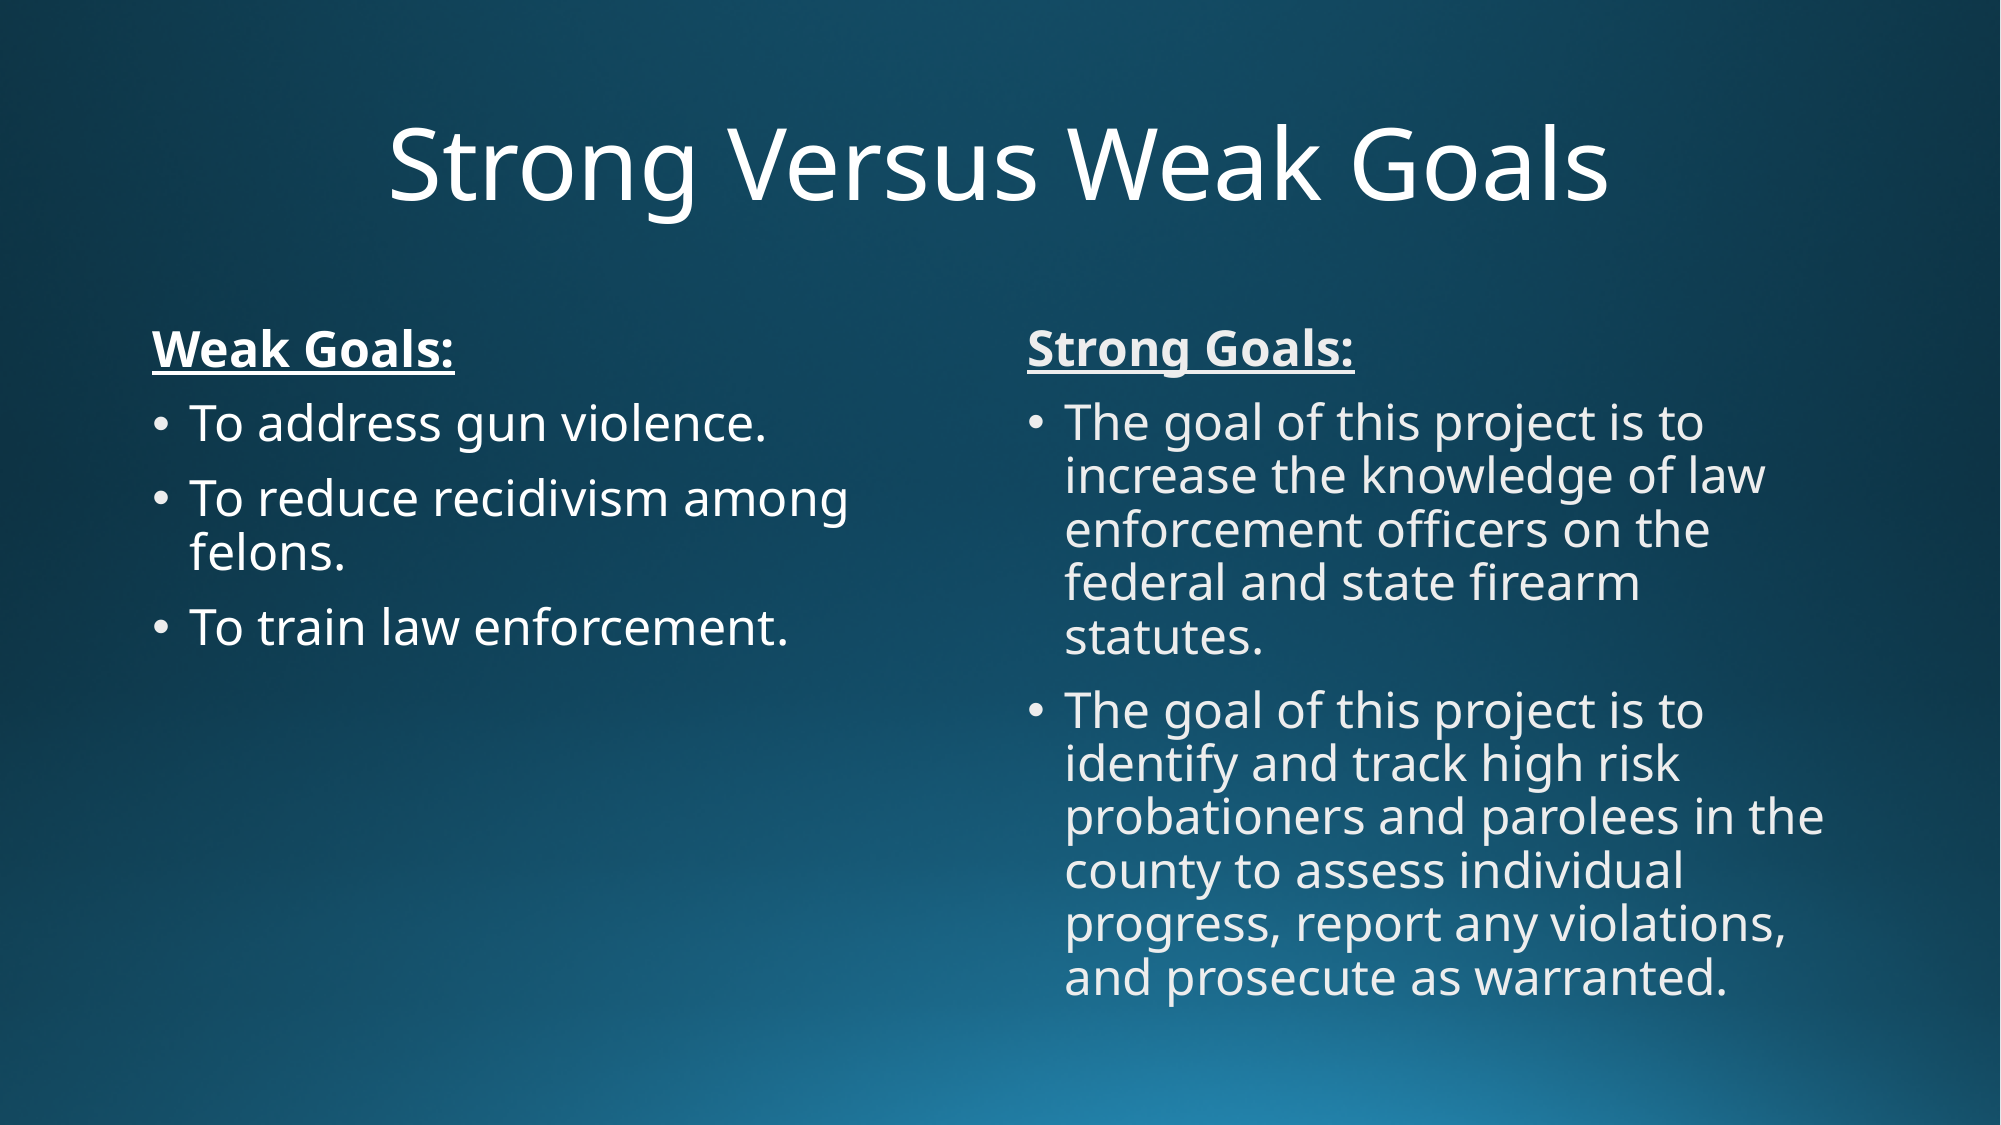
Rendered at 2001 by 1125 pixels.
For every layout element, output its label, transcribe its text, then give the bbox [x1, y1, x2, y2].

picture [0, 0, 2001, 1125]
title Strong Versus Weak Goals [137, 59, 1863, 278]
text_box Strong Goals: The goal of this project is to increase the knowledge of law enforcement officers on the federal and state firearm statutes. The goal of this project is to identify and track high risk probationers and parolees in the county to assess individual progress, report any violations, and prosecute as warranted. [1012, 316, 1863, 1014]
list Weak Goals: To address gun violence. To reduce recidivism among felons. To train law enforcement. [137, 316, 988, 1014]
